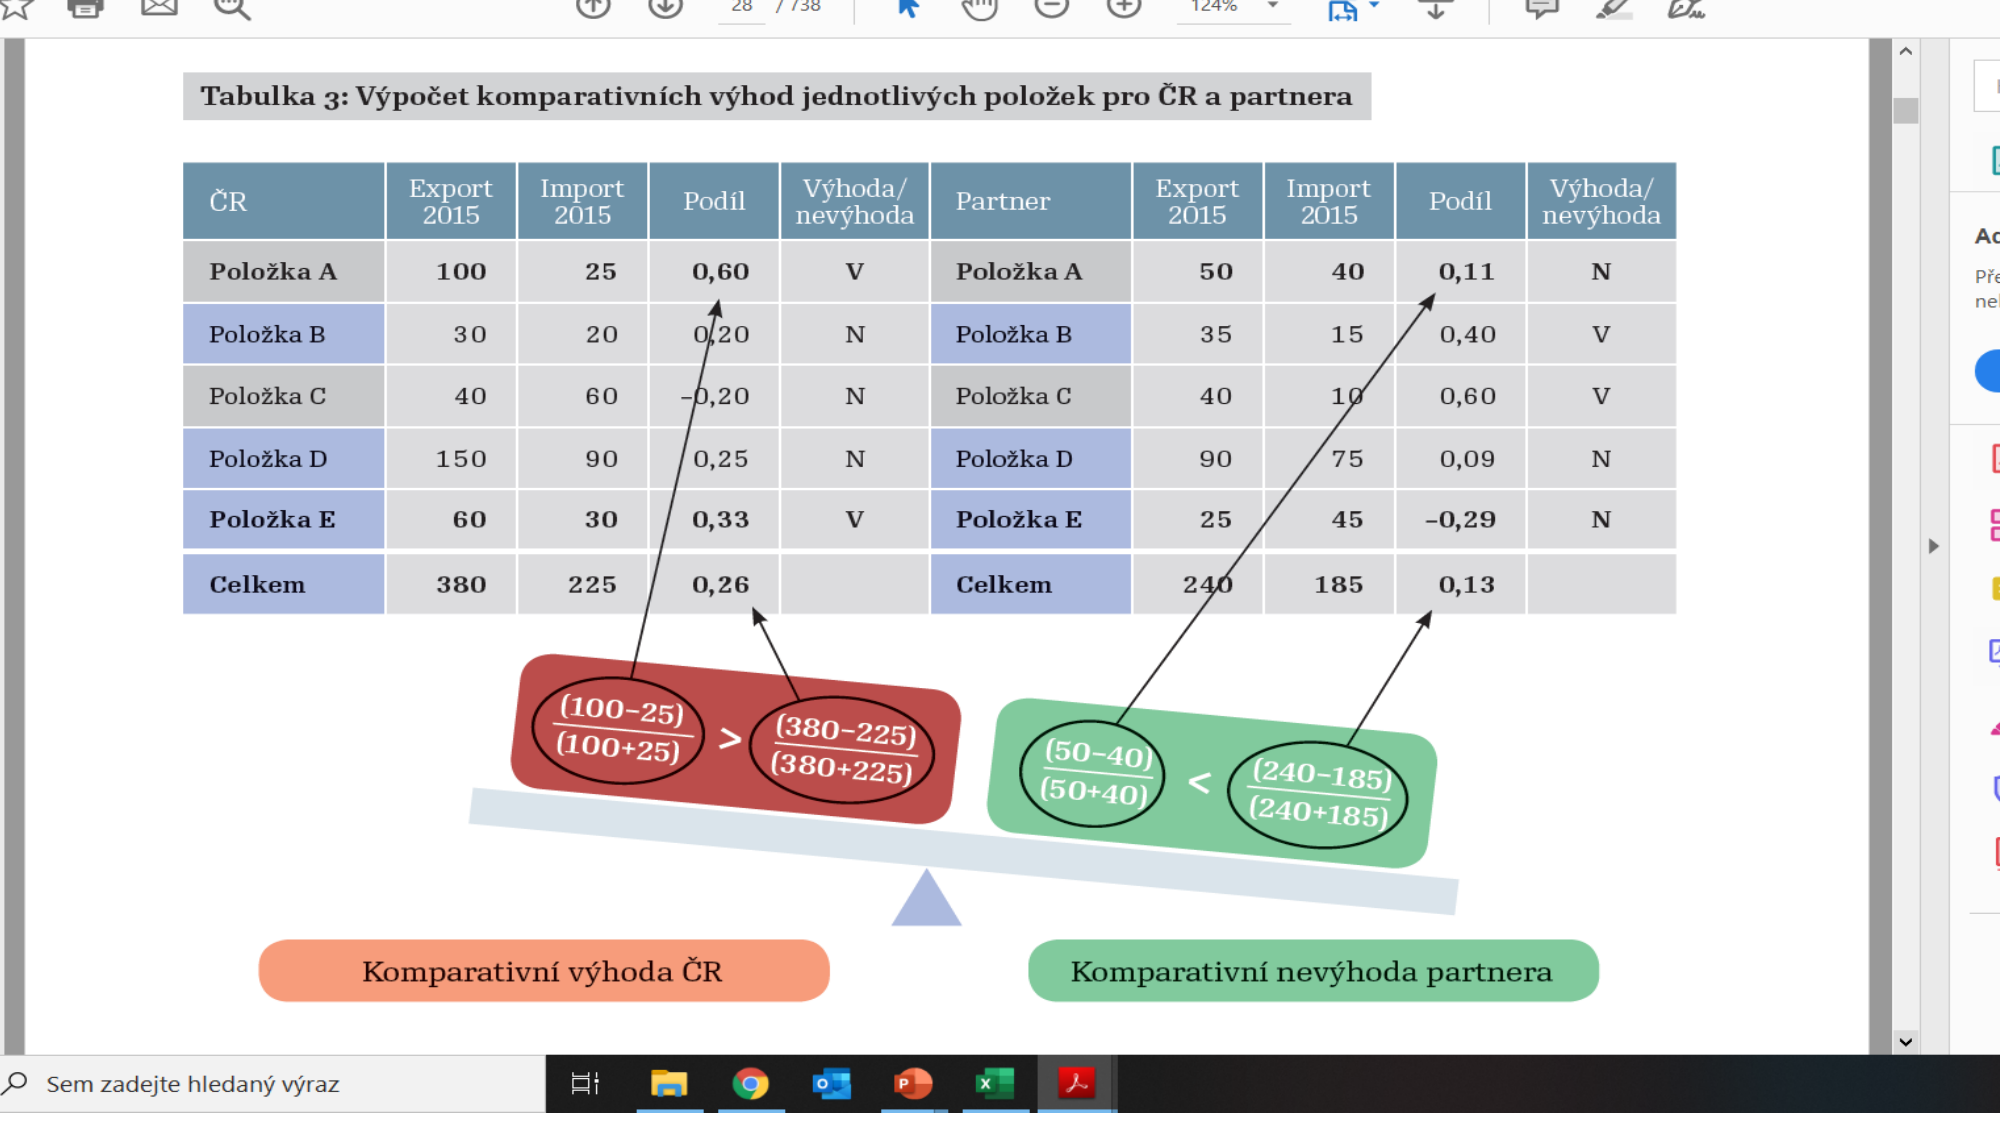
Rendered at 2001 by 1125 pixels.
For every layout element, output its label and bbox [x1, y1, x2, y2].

list [0, 0, 2000, 1113]
